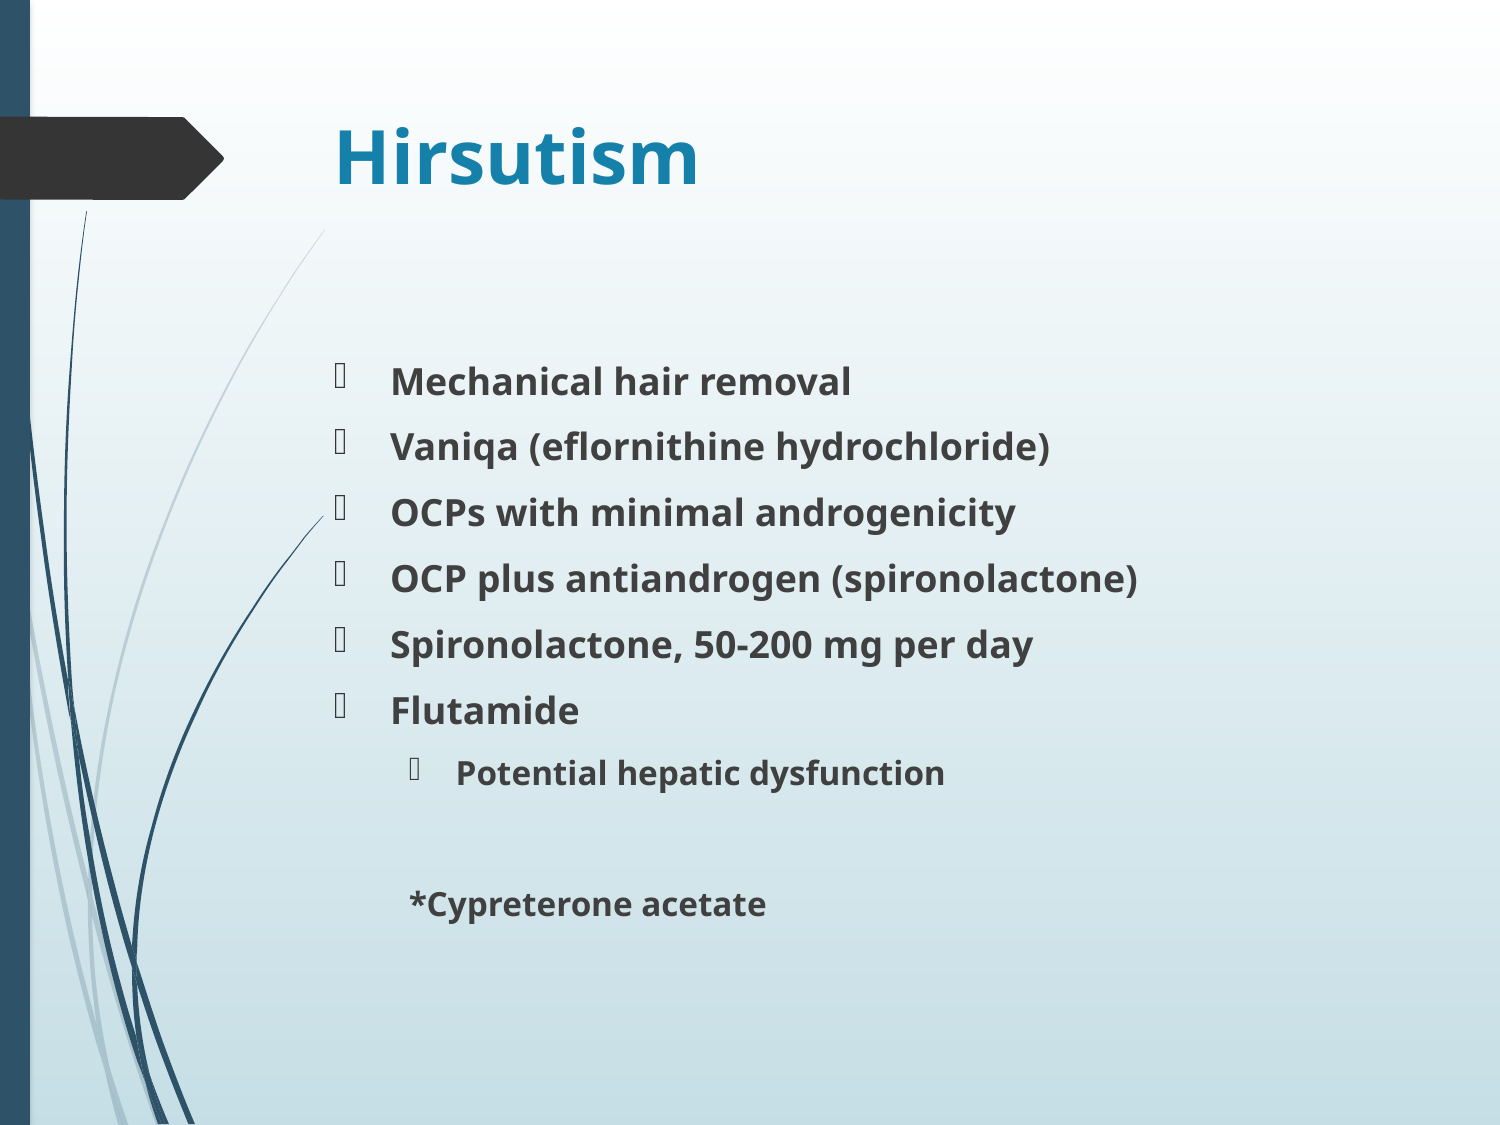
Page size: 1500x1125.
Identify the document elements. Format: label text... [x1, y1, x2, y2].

list Mechanical hair removal Vaniqa (eflornithine hydrochloride) OCPs with minimal androgenicity OCP plus antiandrogen (spironolactone) Spironolactone, 50-200 mg per day Flutamide Potential hepatic dysfunction *Cypreterone acetate [318, 350, 1400, 970]
title Hirsutism [319, 102, 1400, 313]
